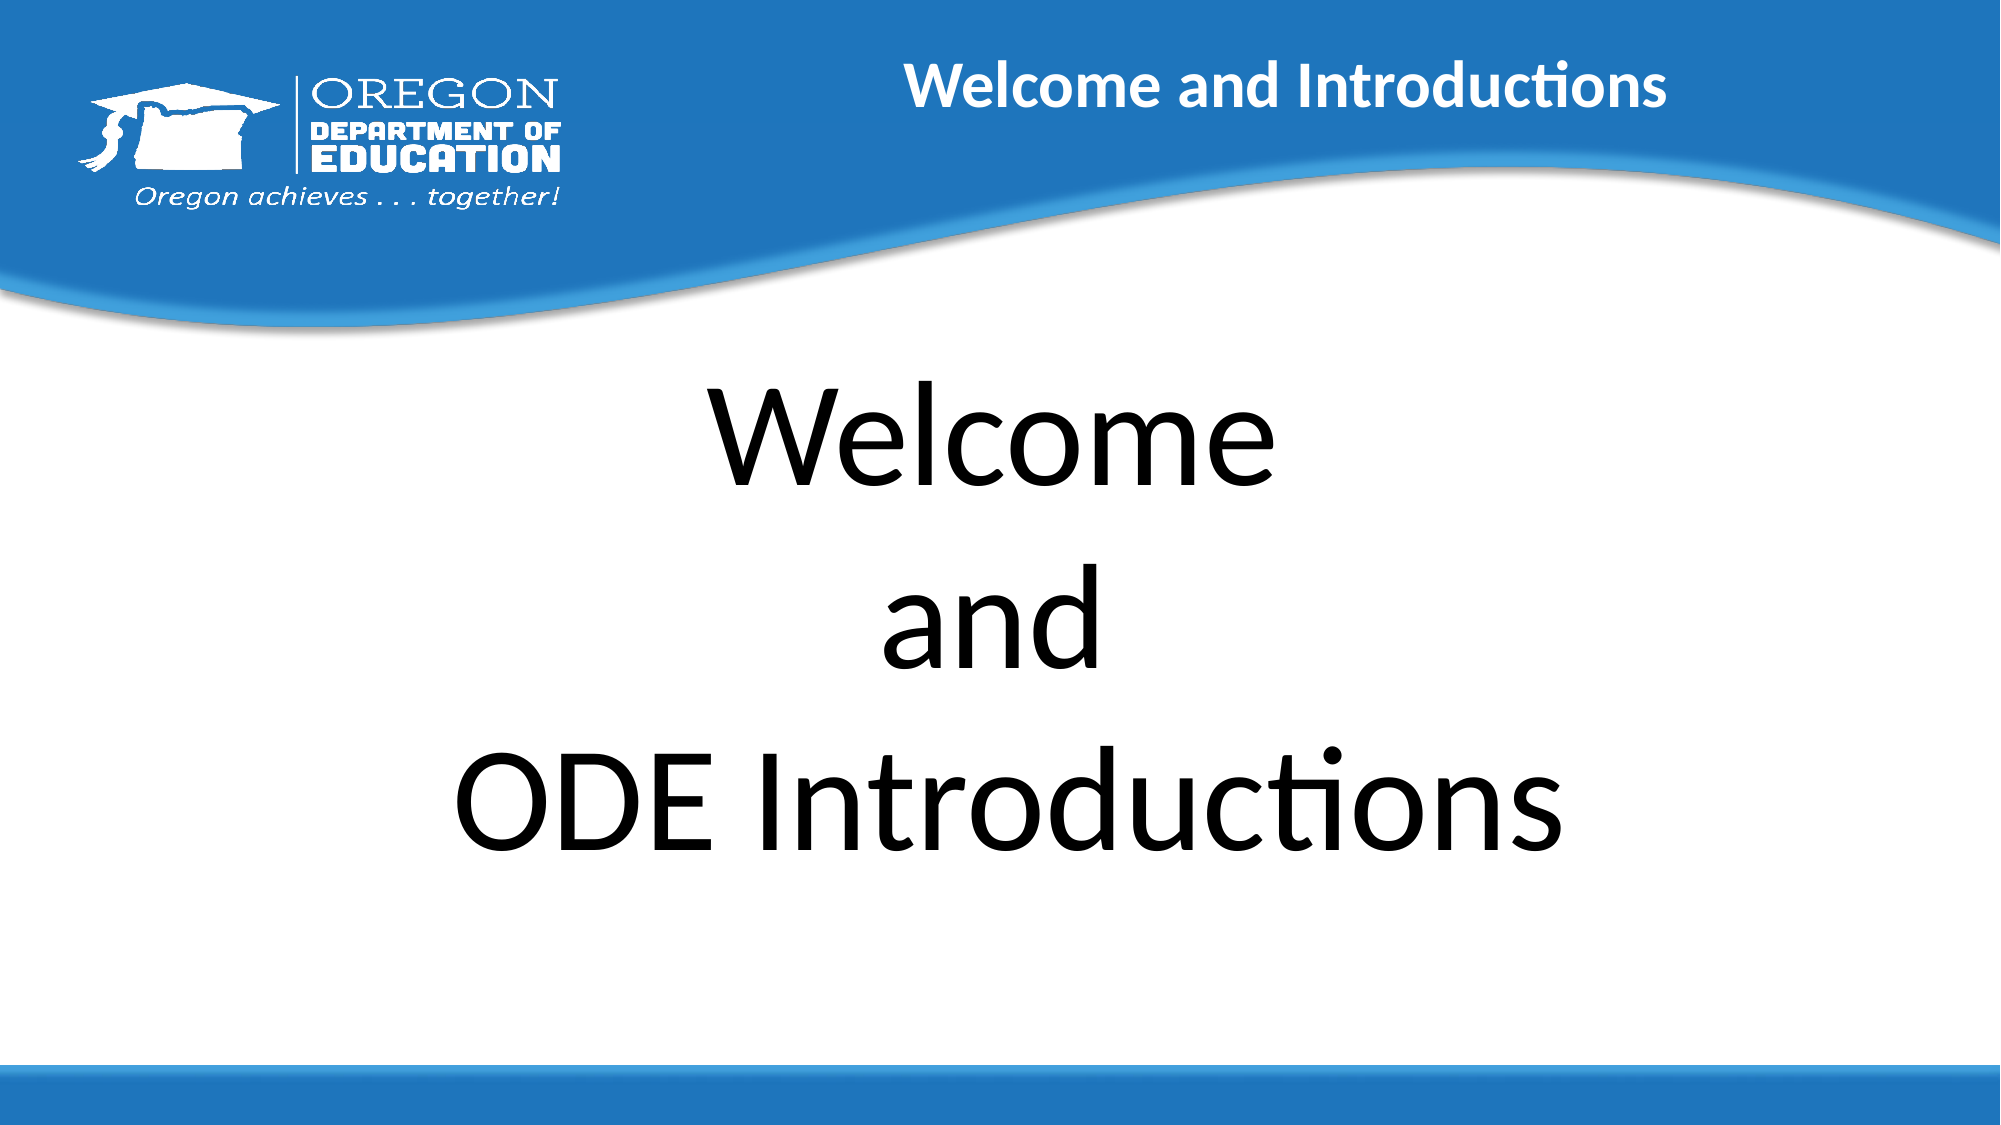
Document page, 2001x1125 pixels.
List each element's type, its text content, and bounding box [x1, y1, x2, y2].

list Welcome and ODE Introductions [67, 348, 1952, 1015]
title Welcome and Introductions [586, 15, 1987, 156]
picture [0, 0, 2000, 341]
picture [0, 1065, 2000, 1125]
